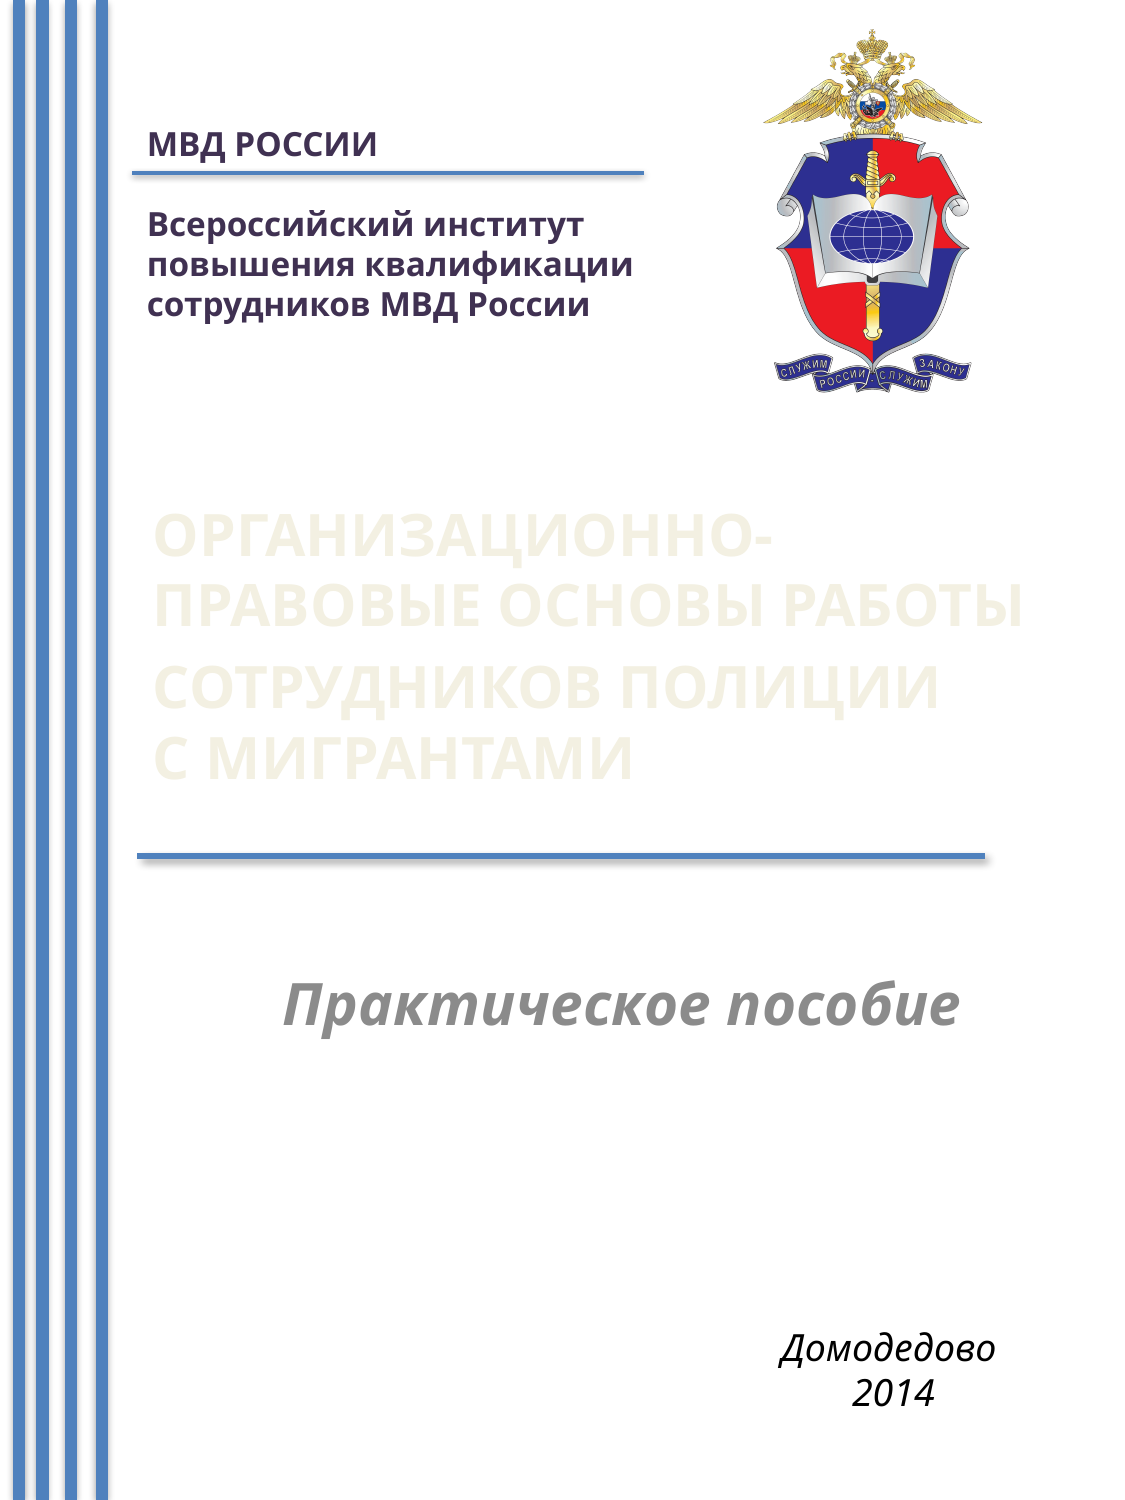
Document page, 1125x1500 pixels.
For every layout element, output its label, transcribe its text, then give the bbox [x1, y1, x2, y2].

subtitle ОРГАНИЗАЦИОННО-ПРАВОВЫЕ ОСНОВЫ РАБОТЫ СОТРУДНИКОВ ПОЛИЦИИ С МИГРАНТАМИ Практическое пособие [137, 490, 1107, 1046]
text_box МВД РОССИИ Всероссийский институт повышения квалификации сотрудников МВД России [132, 100, 757, 331]
picture [763, 28, 986, 402]
text_box Домодедово 2014 [698, 1316, 1089, 1422]
